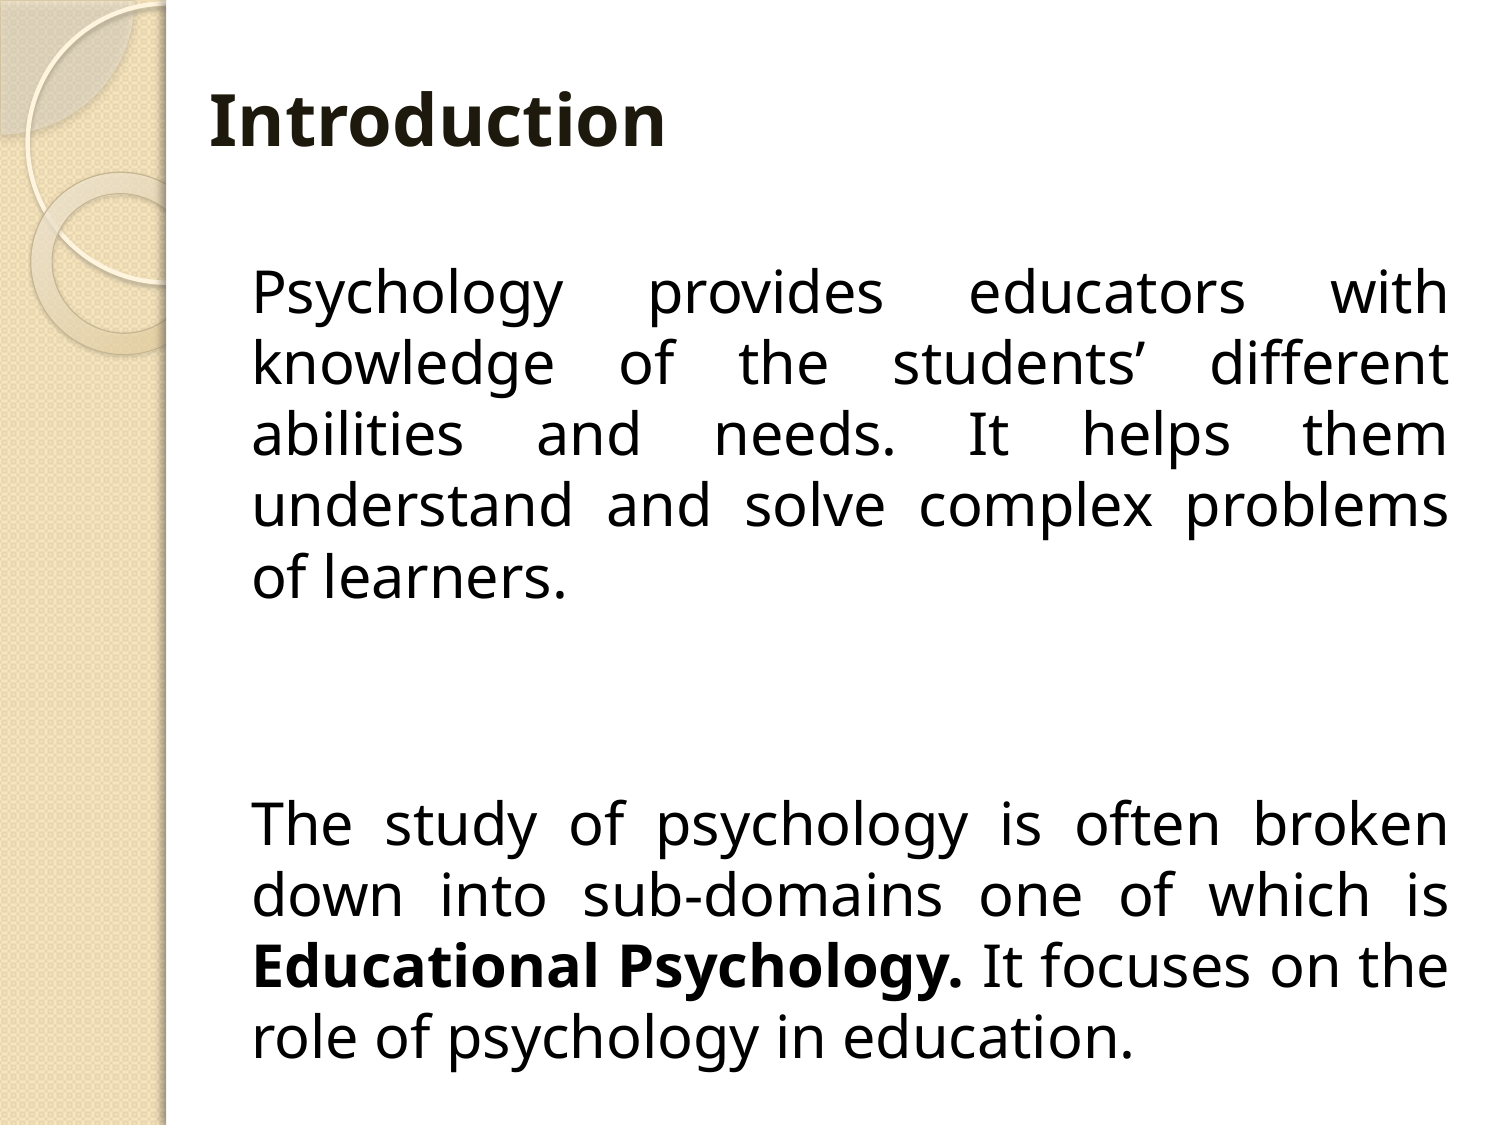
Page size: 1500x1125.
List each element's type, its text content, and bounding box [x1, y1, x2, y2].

list Introduction Psychology provides educators with knowledge of the students’ different abilities and needs. It helps them understand and solve complex problems of learners. The study of psychology is often broken down into sub-domains one of which is Educational Psychology. It focuses on the role of psychology in education. [183, 66, 1466, 1083]
